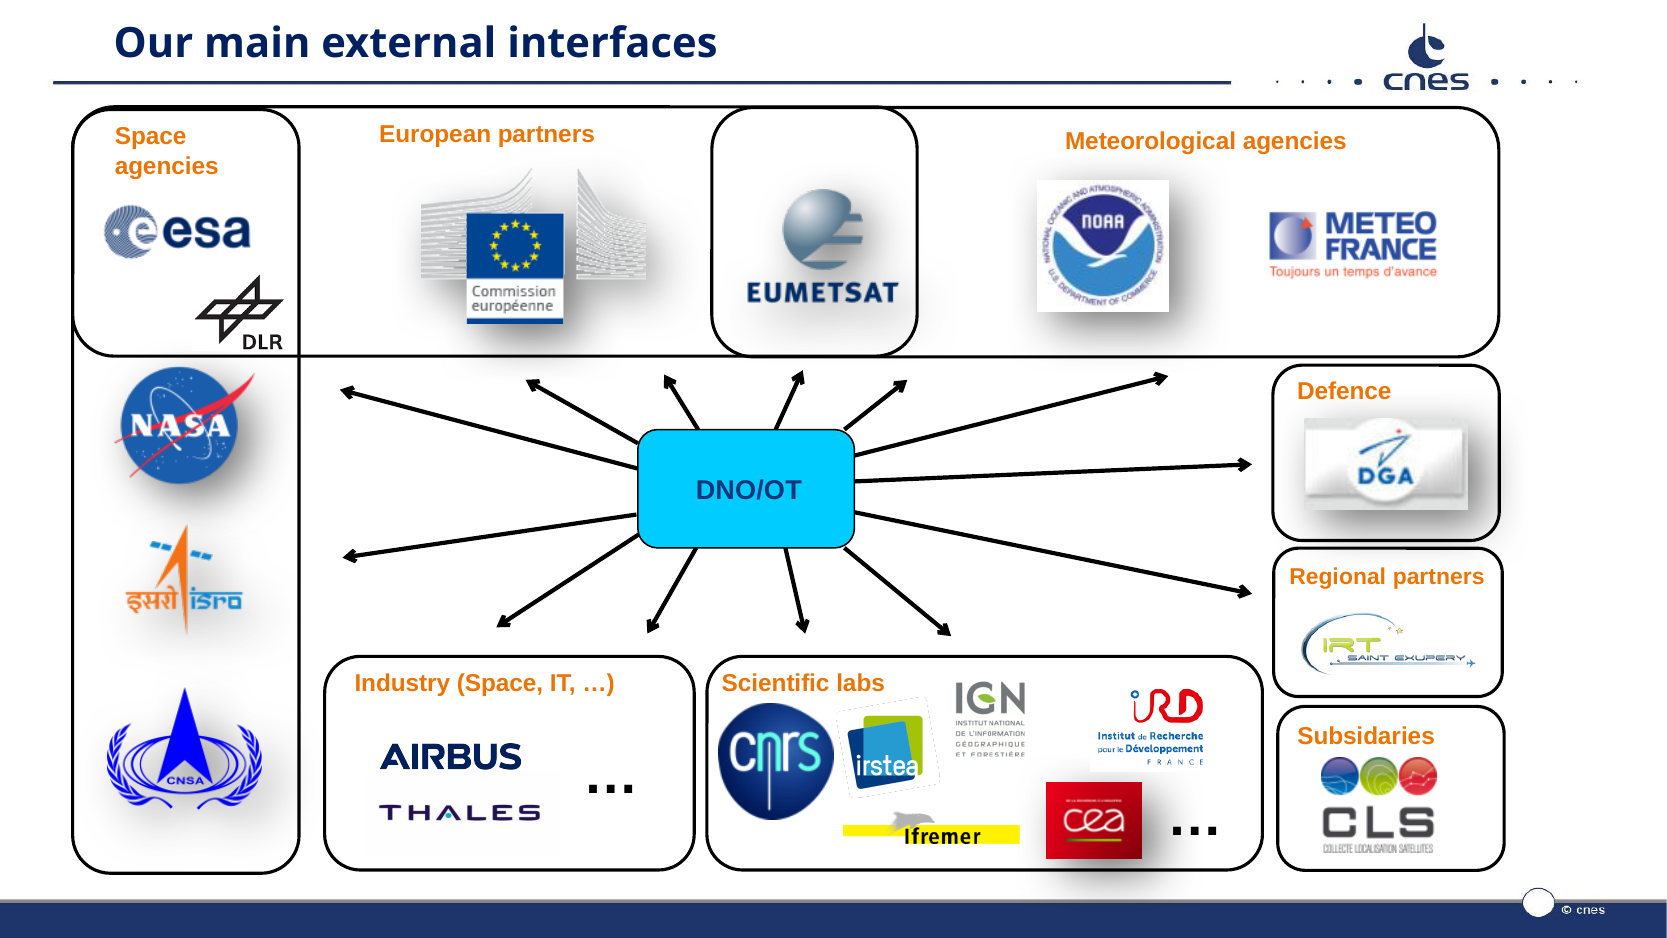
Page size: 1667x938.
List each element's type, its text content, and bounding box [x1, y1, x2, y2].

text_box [1277, 706, 1505, 871]
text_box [854, 512, 1253, 594]
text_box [854, 464, 1253, 482]
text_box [72, 106, 918, 357]
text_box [525, 379, 638, 444]
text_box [647, 547, 697, 634]
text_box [339, 389, 638, 469]
text_box DNO/OT [637, 429, 855, 548]
title Our main external interfaces [98, 13, 1202, 74]
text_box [496, 534, 639, 628]
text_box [854, 375, 1169, 456]
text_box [342, 514, 637, 558]
text_box Regional partners [1274, 554, 1500, 597]
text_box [785, 547, 806, 634]
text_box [844, 547, 952, 637]
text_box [844, 379, 854, 430]
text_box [72, 357, 300, 874]
text_box [1280, 547, 1325, 554]
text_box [1272, 365, 1500, 541]
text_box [324, 656, 695, 870]
text_box [1478, 549, 1495, 554]
text_box [1272, 560, 1504, 698]
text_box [918, 107, 1630, 357]
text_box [664, 374, 699, 430]
picture [0, 0, 1667, 938]
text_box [706, 656, 1263, 870]
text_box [775, 370, 803, 430]
